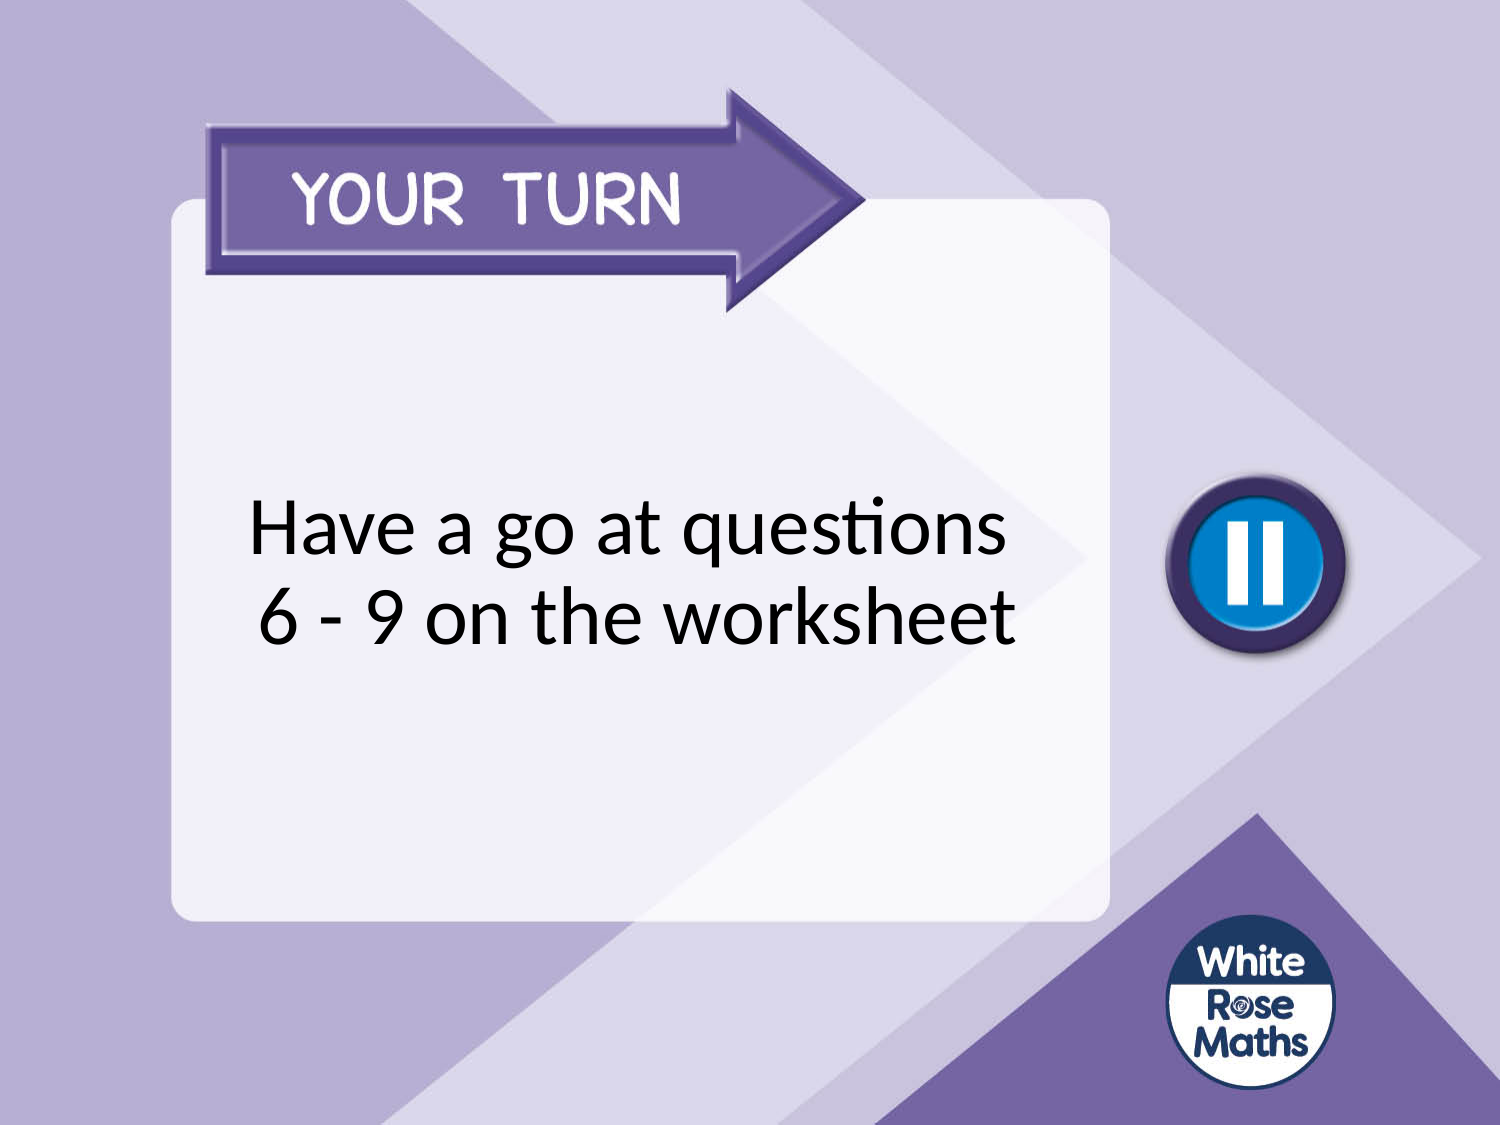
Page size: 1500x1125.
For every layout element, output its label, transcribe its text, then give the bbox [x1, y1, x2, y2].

picture [0, 0, 1500, 1125]
title Have a go at questions 6 - 9 on the worksheet [170, 326, 1106, 820]
